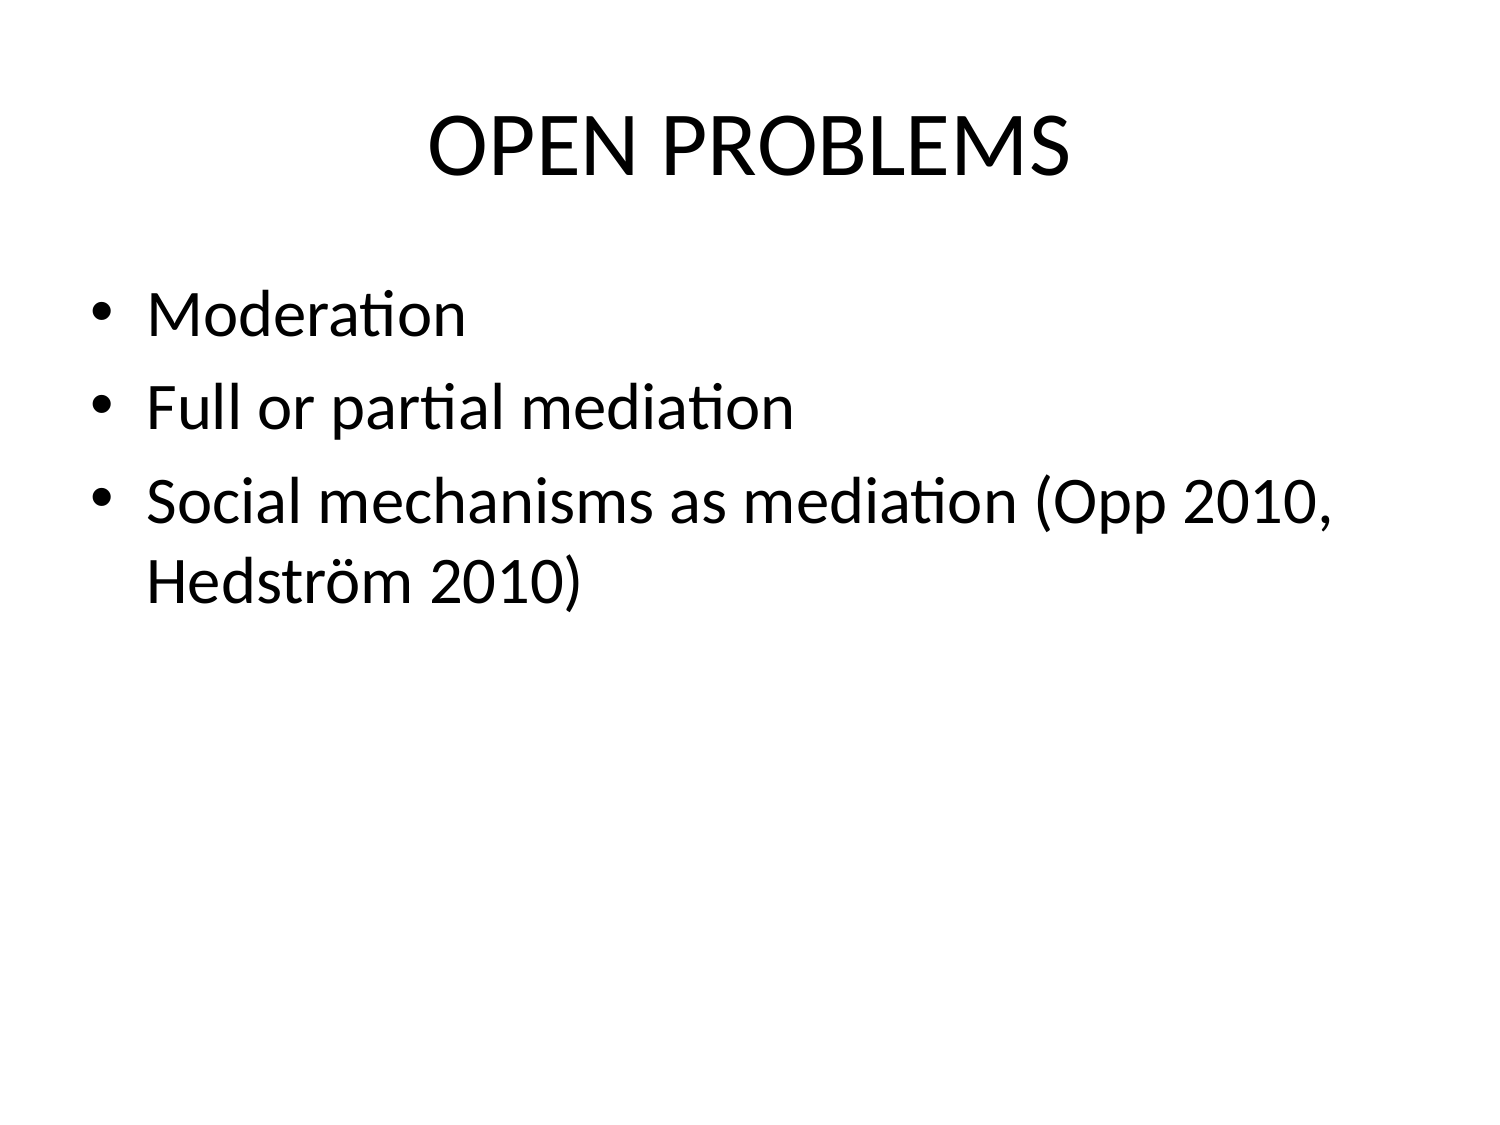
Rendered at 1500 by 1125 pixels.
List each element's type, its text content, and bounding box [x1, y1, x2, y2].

title OPEN PROBLEMS [75, 45, 1425, 233]
list Moderation Full or partial mediation Social mechanisms as mediation (Opp 2010, Hedström 2010) [75, 262, 1425, 1005]
